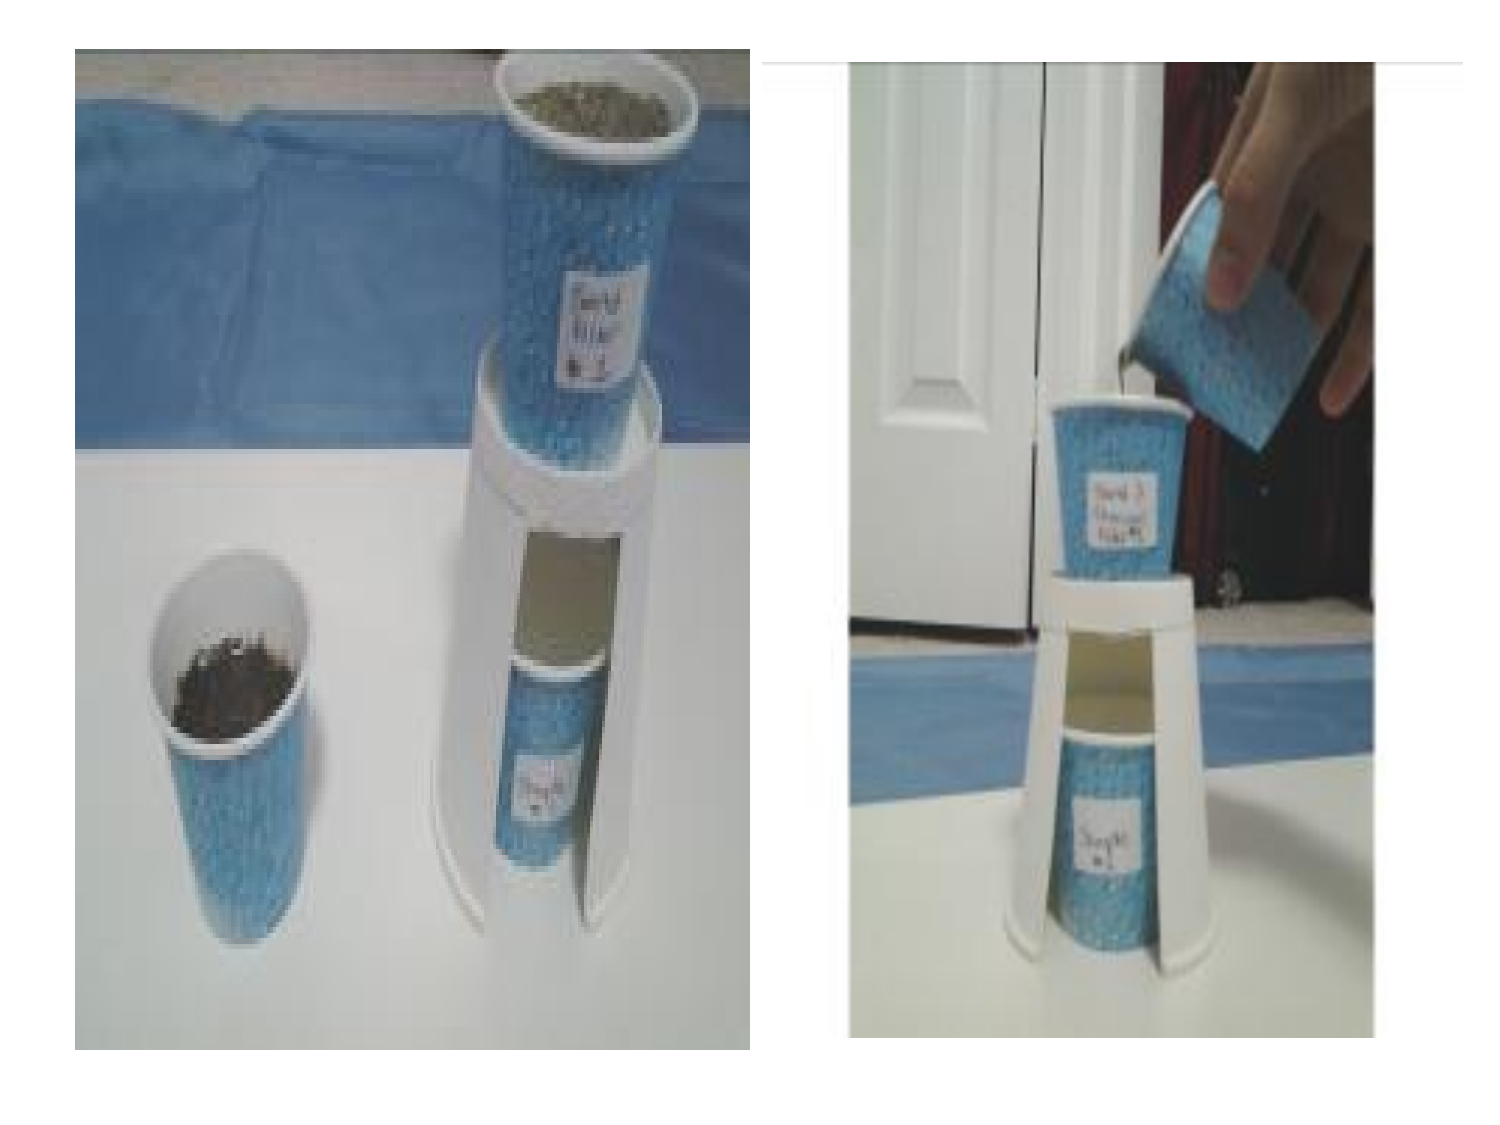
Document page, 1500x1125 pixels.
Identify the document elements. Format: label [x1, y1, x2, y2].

picture [74, 49, 751, 1051]
picture [762, 62, 1463, 1038]
